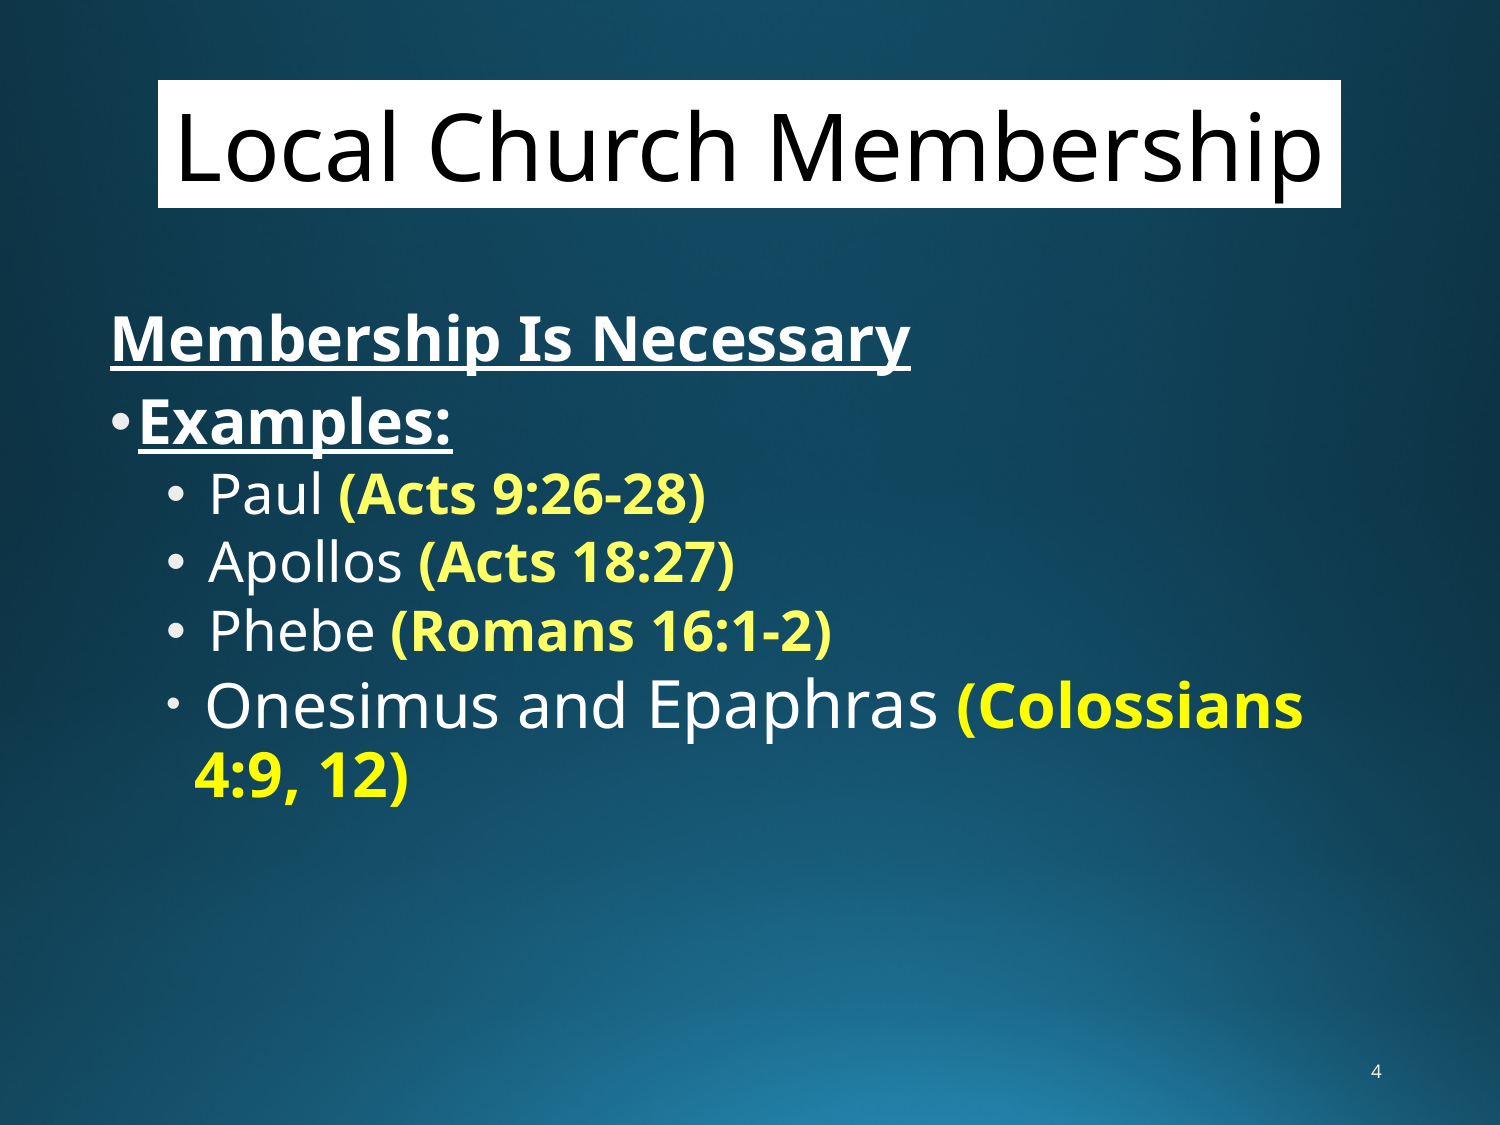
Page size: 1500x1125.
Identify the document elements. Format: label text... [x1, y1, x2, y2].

text_box Local Church Membership [159, 80, 1341, 208]
slide_number 4 [1059, 1042, 1397, 1103]
picture [0, 0, 1500, 1125]
list Membership Is Necessary Examples: Paul (Acts 9:26-28) Apollos (Acts 18:27) Phebe (Romans 16:1-2) Onesimus and Epaphras (Colossians 4:9, 12) [94, 299, 1399, 953]
